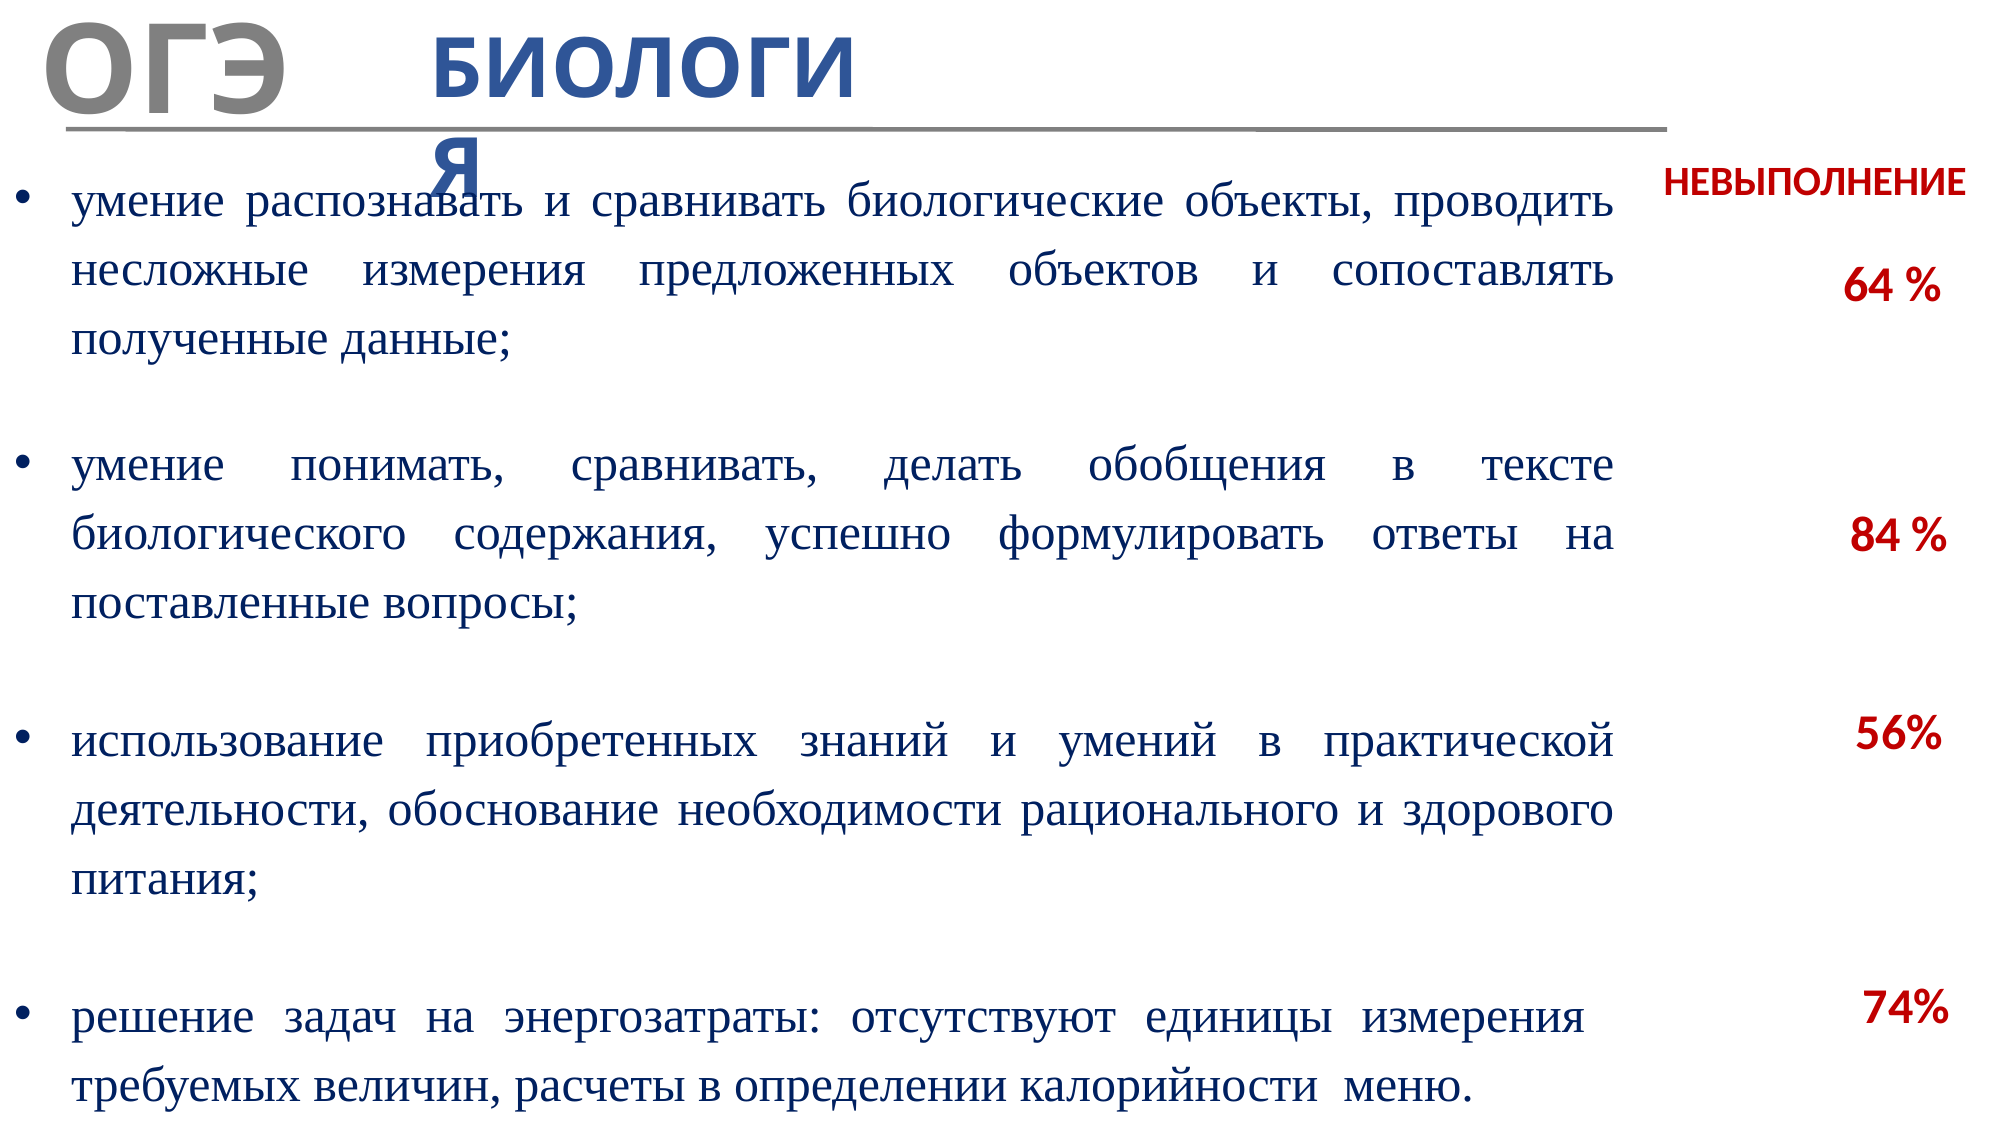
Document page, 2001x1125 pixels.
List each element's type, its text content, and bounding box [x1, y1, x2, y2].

text_box 74% [1848, 966, 1965, 1042]
text_box НЕВЫПОЛНЕНИЕ [1596, 145, 2000, 211]
text_box 84 % [1835, 494, 1964, 569]
text_box 56% [1841, 692, 1958, 768]
text_box ОГЭ [24, 0, 345, 147]
text_box умение распознавать и сравнивать биологические объекты, проводить несложные измерения предложенных объектов и сопоставлять полученные данные; умение понимать, сравнивать, делать обобщения в тексте биологического содержания, успешно формулировать ответы на поставленные вопросы; использование приобретенных знаний и умений в практической деятельности, обоснование необходимости рационального и здорового питания; решение задач на энергозатраты: отсутствуют единицы измерения требуемых величин, расчеты в определении калорийности меню. [0, 150, 1630, 1119]
text_box БИОЛОГИЯ [415, 6, 903, 129]
text_box БИОЛОГИЯ [415, 130, 903, 150]
text_box 64 % [1828, 235, 1970, 321]
